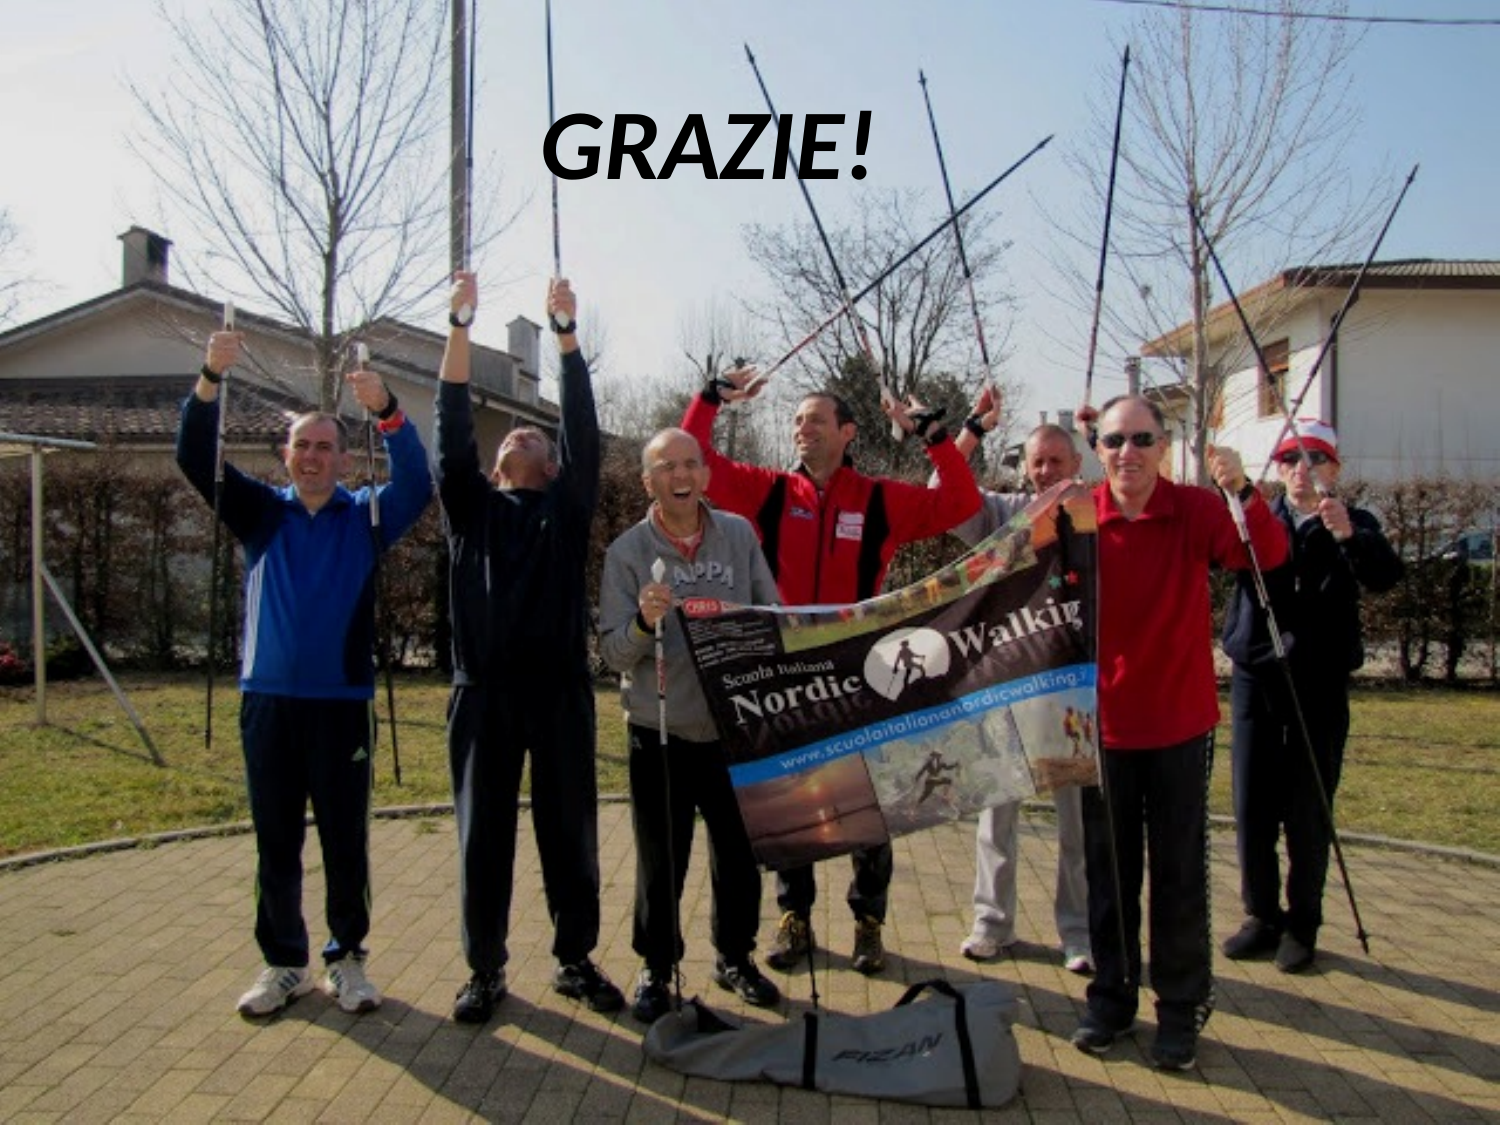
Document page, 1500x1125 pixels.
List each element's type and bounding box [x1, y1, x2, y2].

list [0, 0, 1500, 1125]
